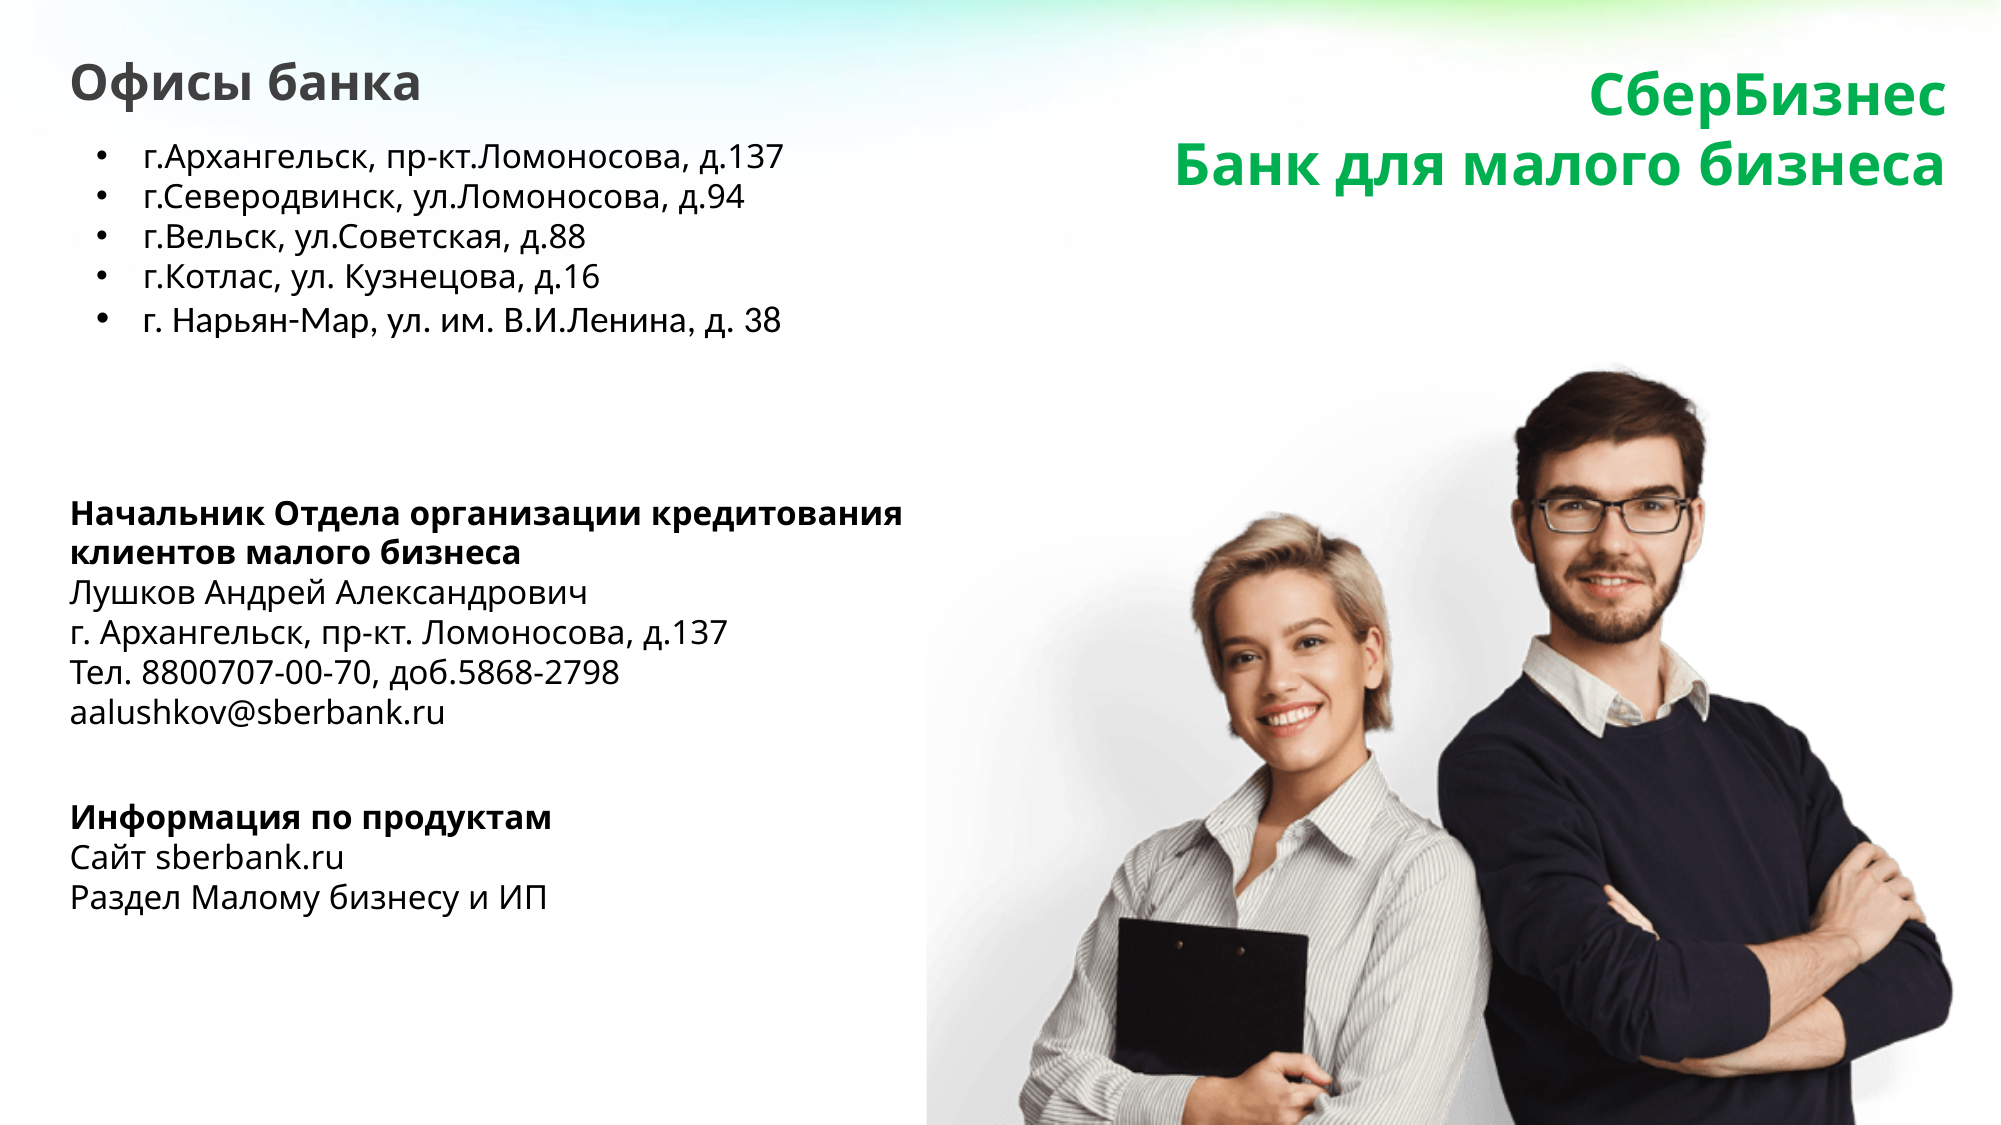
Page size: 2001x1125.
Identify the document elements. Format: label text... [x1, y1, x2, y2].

text_box Офисы банка [54, 43, 1210, 179]
text_box Начальник Отдела организации кредитования клиентов малого бизнеса Лушков Андрей Александрович г. Архангельск, пр-кт. Ломоносова, д.137 Тел. 8800707-00-70, доб.5868-2798 aalushkov@sberbank.ru [54, 484, 921, 739]
picture [0, 0, 2000, 277]
text_box СберБизнес Банк для малого бизнеса [1106, 49, 1962, 205]
text_box г.Архангельск, пр-кт.Ломоносова, д.137 г.Северодвинск, ул.Ломоносова, д.94 г.Вельск, ул.Советская, д.88 г.Котлас, ул. Кузнецова, д.16 г. Нарьян-Мар, ул. им. В.И.Ленина, д. 38 [81, 128, 1022, 348]
text_box Информация по продуктам Сайт sberbank.ru Раздел Малому бизнесу и ИП [54, 788, 921, 924]
picture [926, 349, 2001, 1125]
